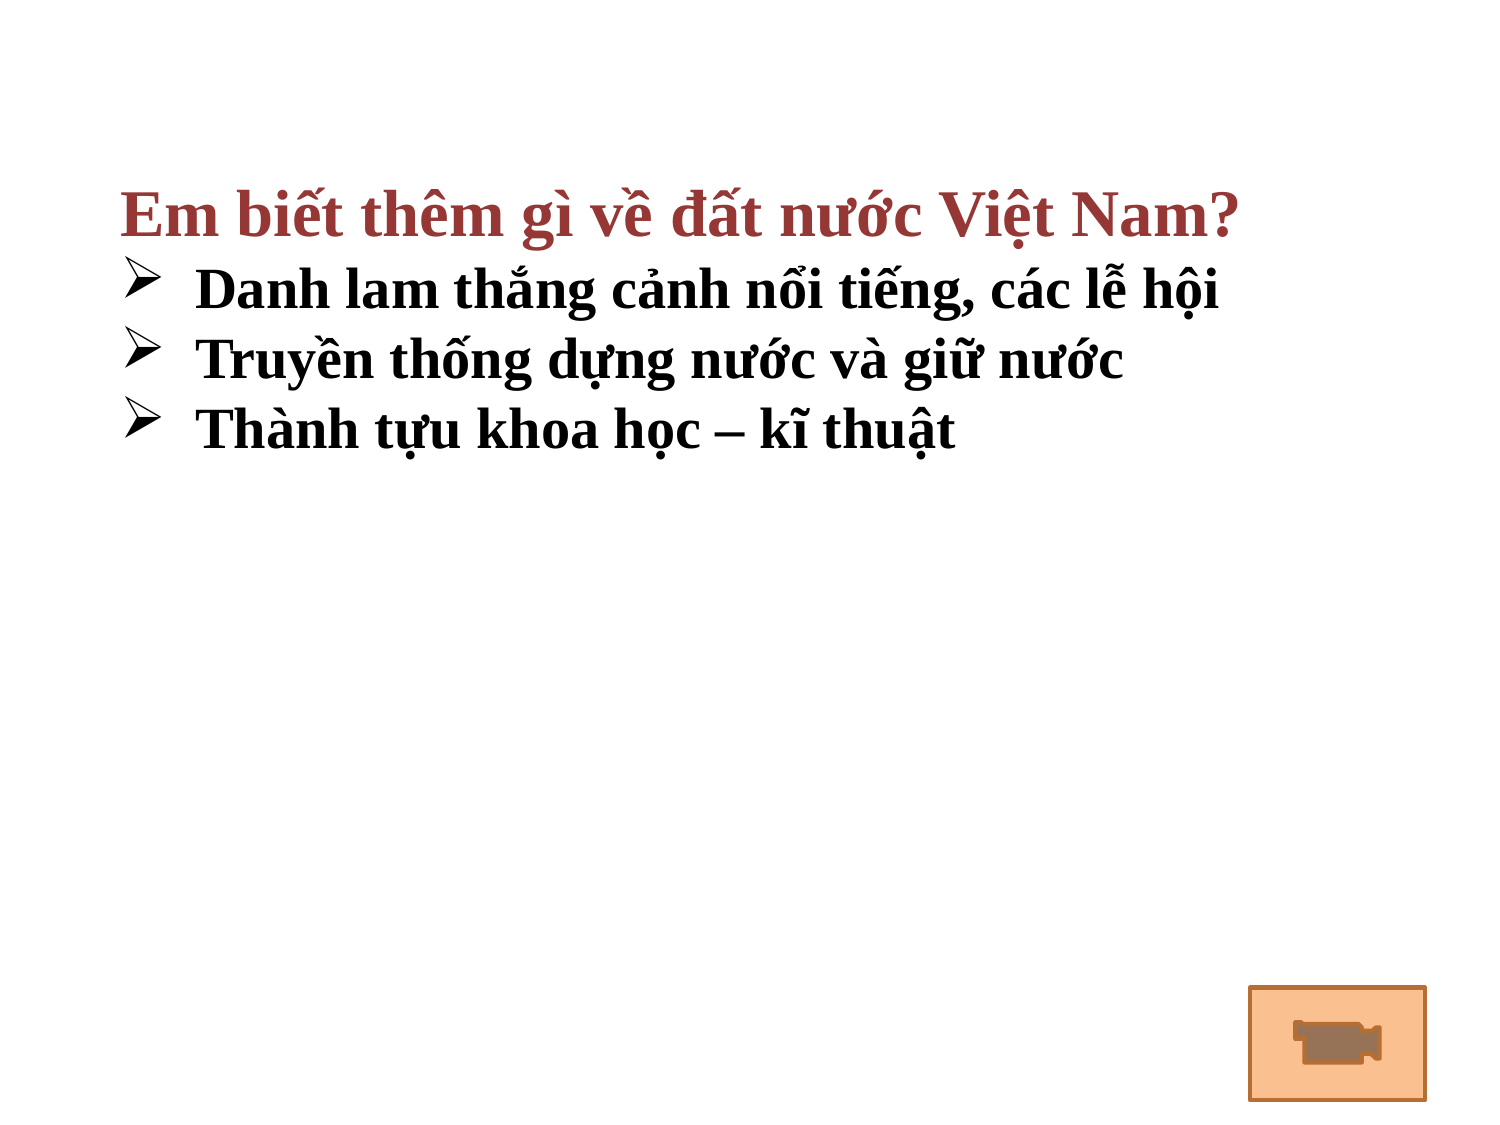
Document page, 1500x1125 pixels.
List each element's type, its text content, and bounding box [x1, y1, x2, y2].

text_box Em biết thêm gì về đất nước Việt Nam? Danh lam thắng cảnh nổi tiếng, các lễ hội Truyền thống dựng nước và giữ nước Thành tựu khoa học – kĩ thuật [105, 162, 1500, 727]
text_box [1248, 985, 1427, 1102]
